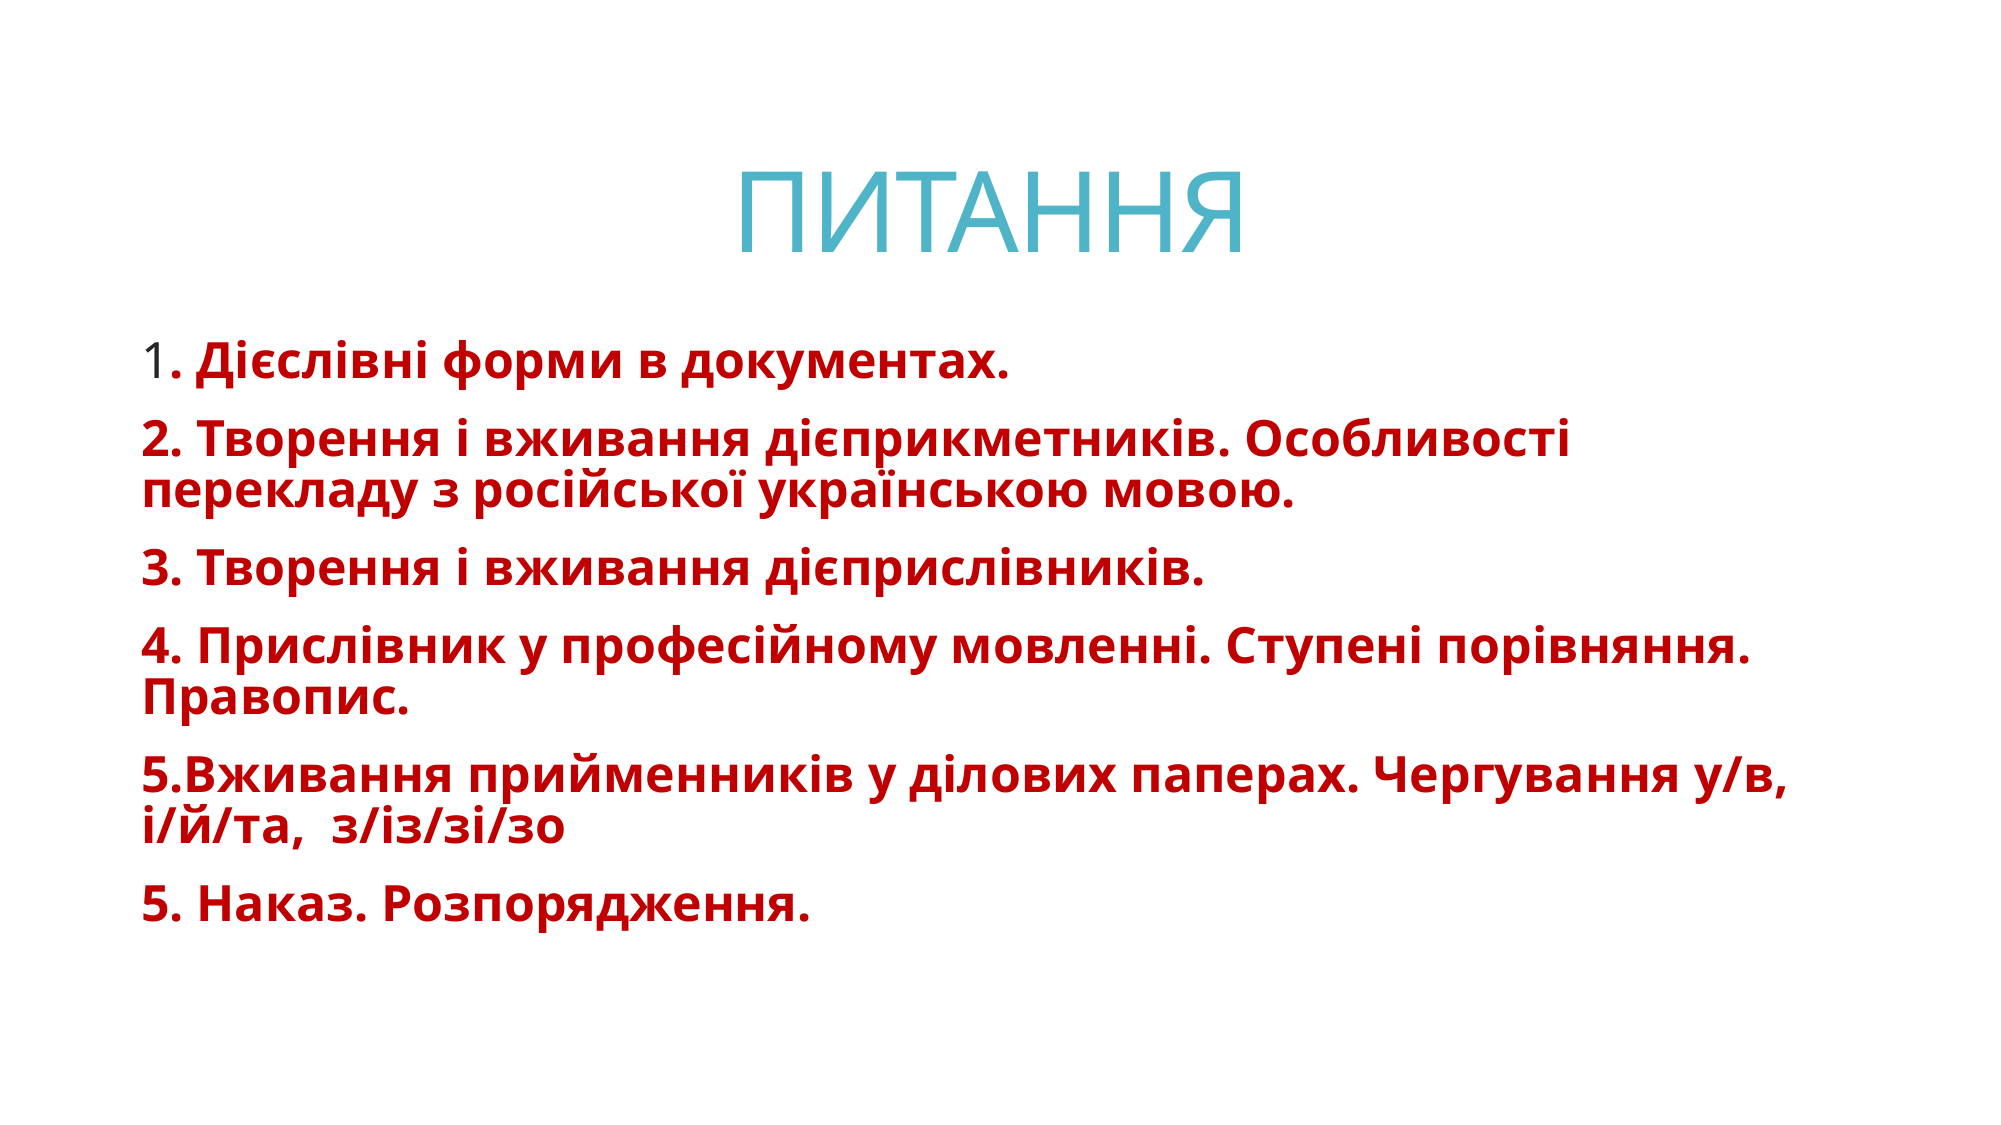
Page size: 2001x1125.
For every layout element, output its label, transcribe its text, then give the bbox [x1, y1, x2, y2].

title ПИТАННЯ [107, 81, 1875, 354]
list 1. Дієслівні форми в документах. 2. Творення і вживання дієприкметників. Особливості перекладу з російської українською мовою. 3. Творення і вживання дієприслівників. 4. Прислівник у професійному мовленні. Ступені порівняння. Правопис. 5.Вживання прийменників у ділових паперах. Чергування у/в, і/й/та, з/із/зі/зо 5. Наказ. Розпорядження. [111, 329, 1876, 948]
